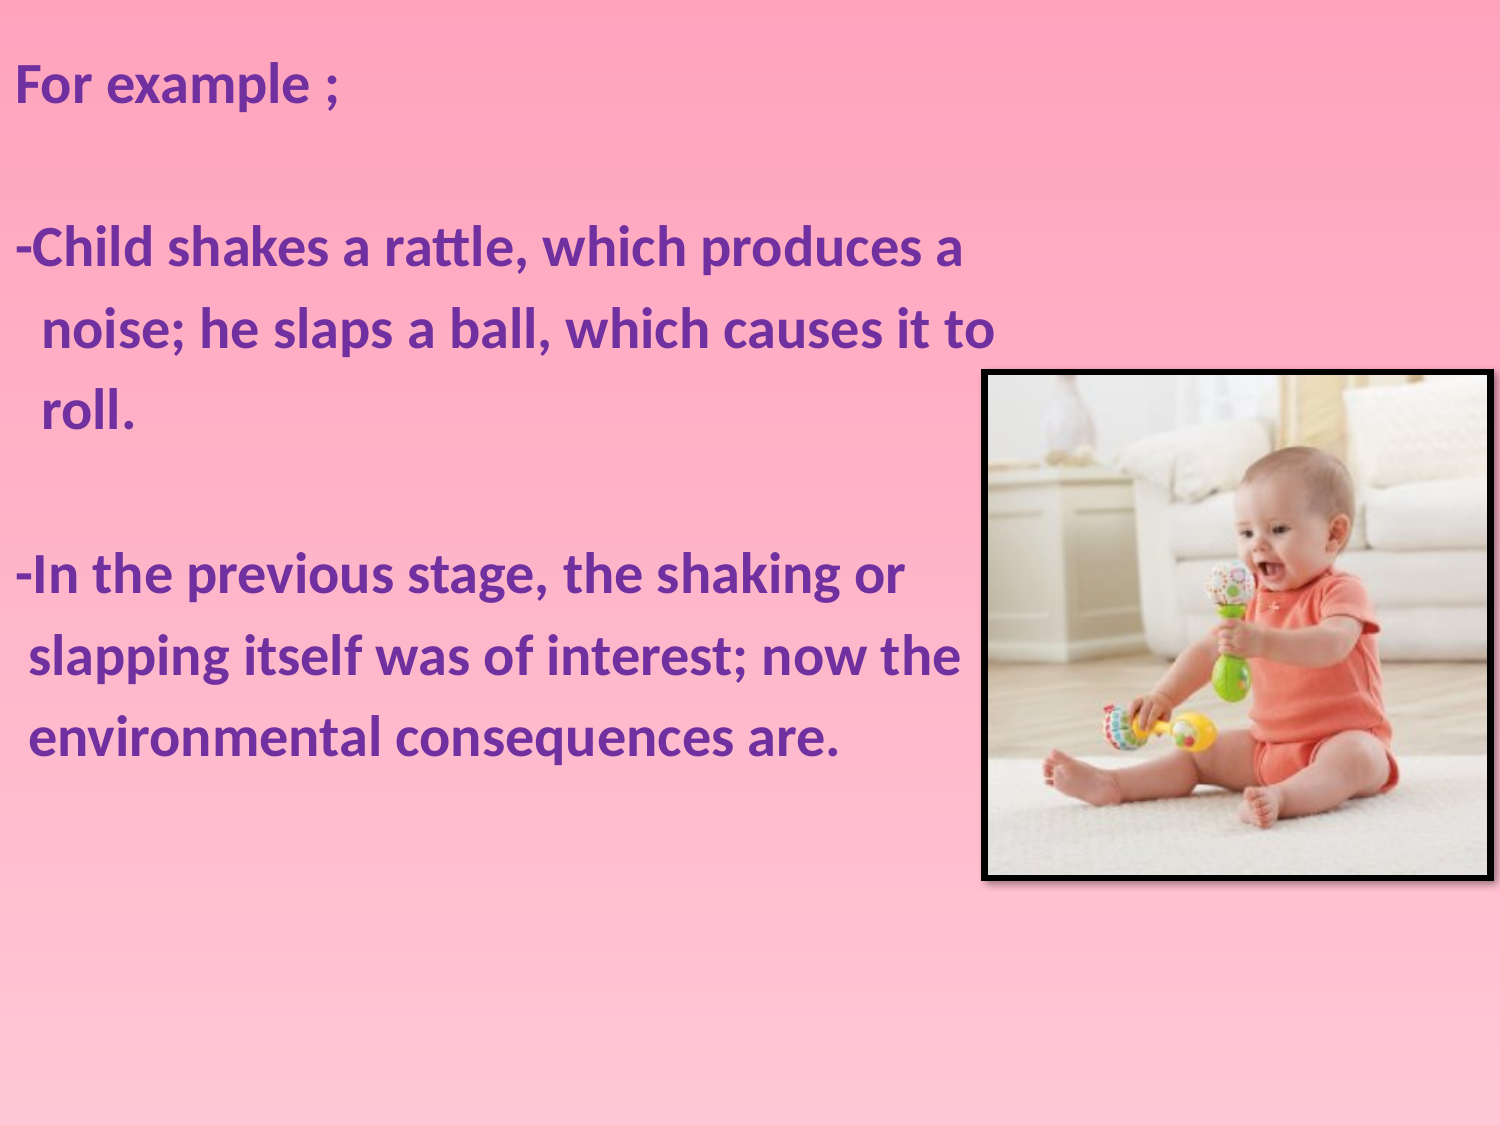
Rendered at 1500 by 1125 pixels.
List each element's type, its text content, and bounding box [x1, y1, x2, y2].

subtitle For example ; -Child shakes a rattle, which produces a noise; he slaps a ball, which causes it to roll. -In the previous stage, the shaking or slapping itself was of interest; now the environmental consequences are. [0, 37, 1075, 213]
picture [987, 374, 1488, 876]
